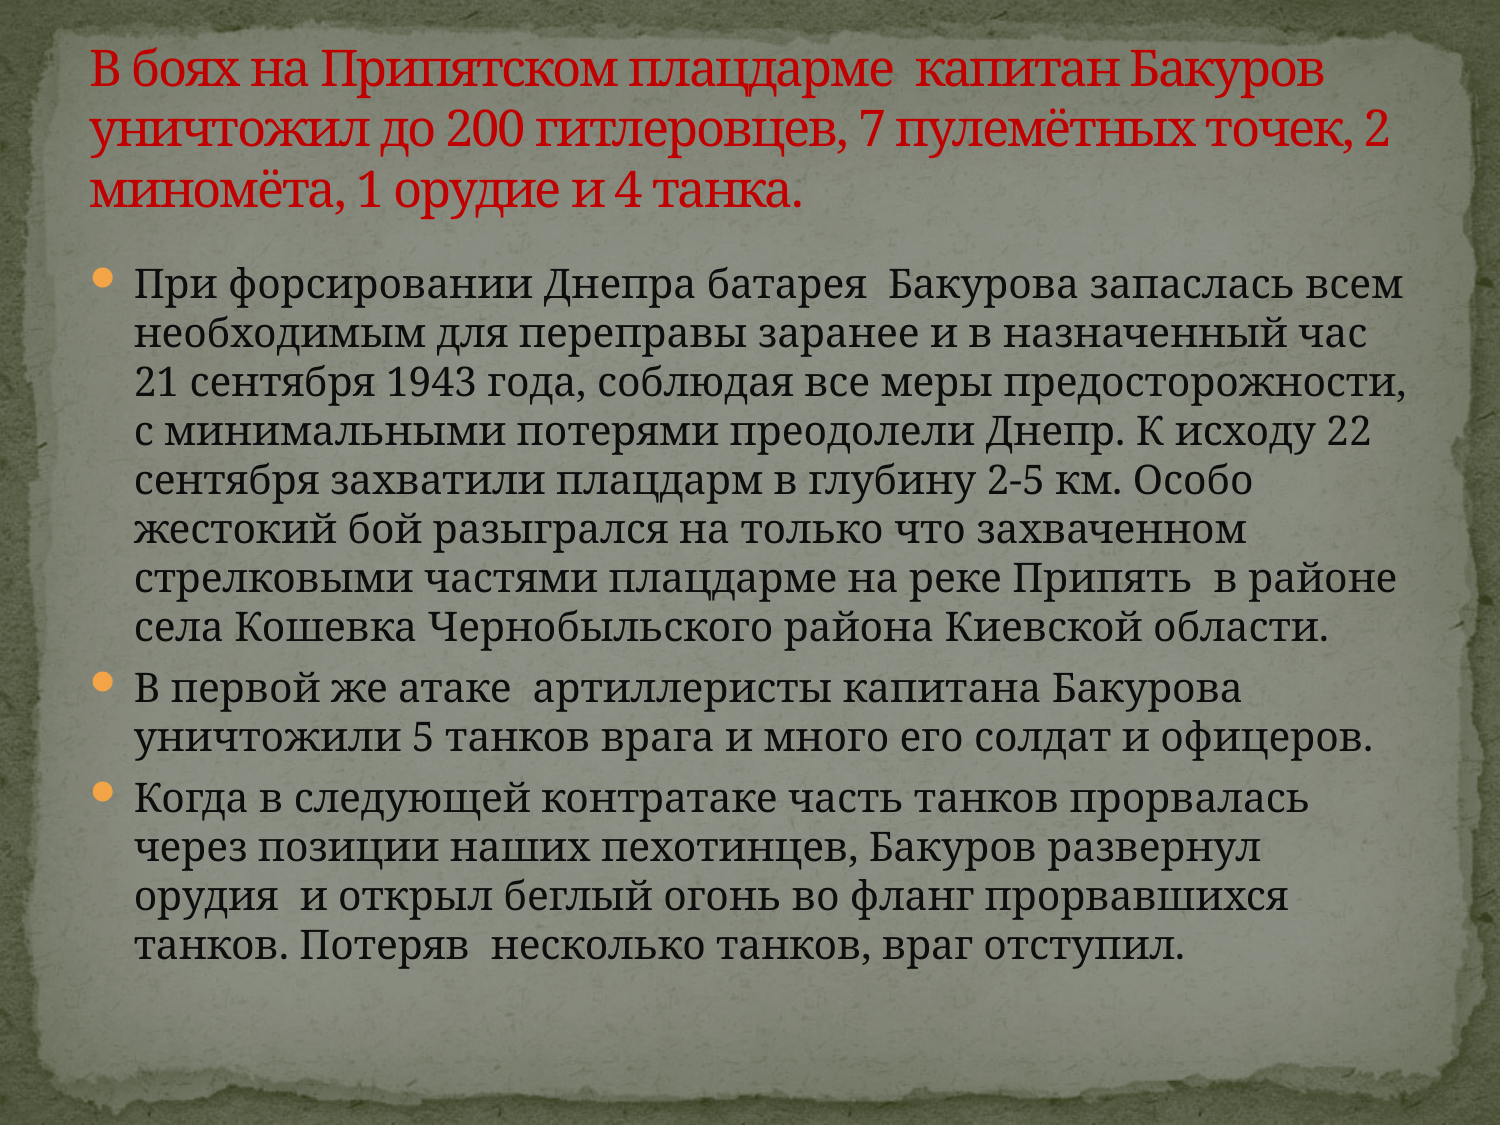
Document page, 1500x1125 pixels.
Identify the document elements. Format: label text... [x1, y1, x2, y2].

list При форсировании Днепра батарея Бакурова запаслась всем необходимым для переправы заранее и в назначенный час 21 сентября 1943 года, соблюдая все меры предосторожности, с минимальными потерями преодолели Днепр. К исходу 22 сентября захватили плацдарм в глубину 2-5 км. Особо жестокий бой разыгрался на только что захваченном стрелковыми частями плацдарме на реке Припять в районе села Кошевка Чернобыльского района Киевской области. В первой же атаке артиллеристы капитана Бакурова уничтожили 5 танков врага и много его солдат и офицеров. Когда в следующей контратаке часть танков прорвалась через позиции наших пехотинцев, Бакуров развернул орудия и открыл беглый огонь во фланг прорвавшихся танков. Потеряв несколько танков, враг отступил. [75, 249, 1425, 1000]
title В боях на Припятском плацдарме капитан Бакуров уничтожил до 200 гитлеровцев, 7 пулемётных точек, 2 миномёта, 1 орудие и 4 танка. [74, 24, 1425, 225]
